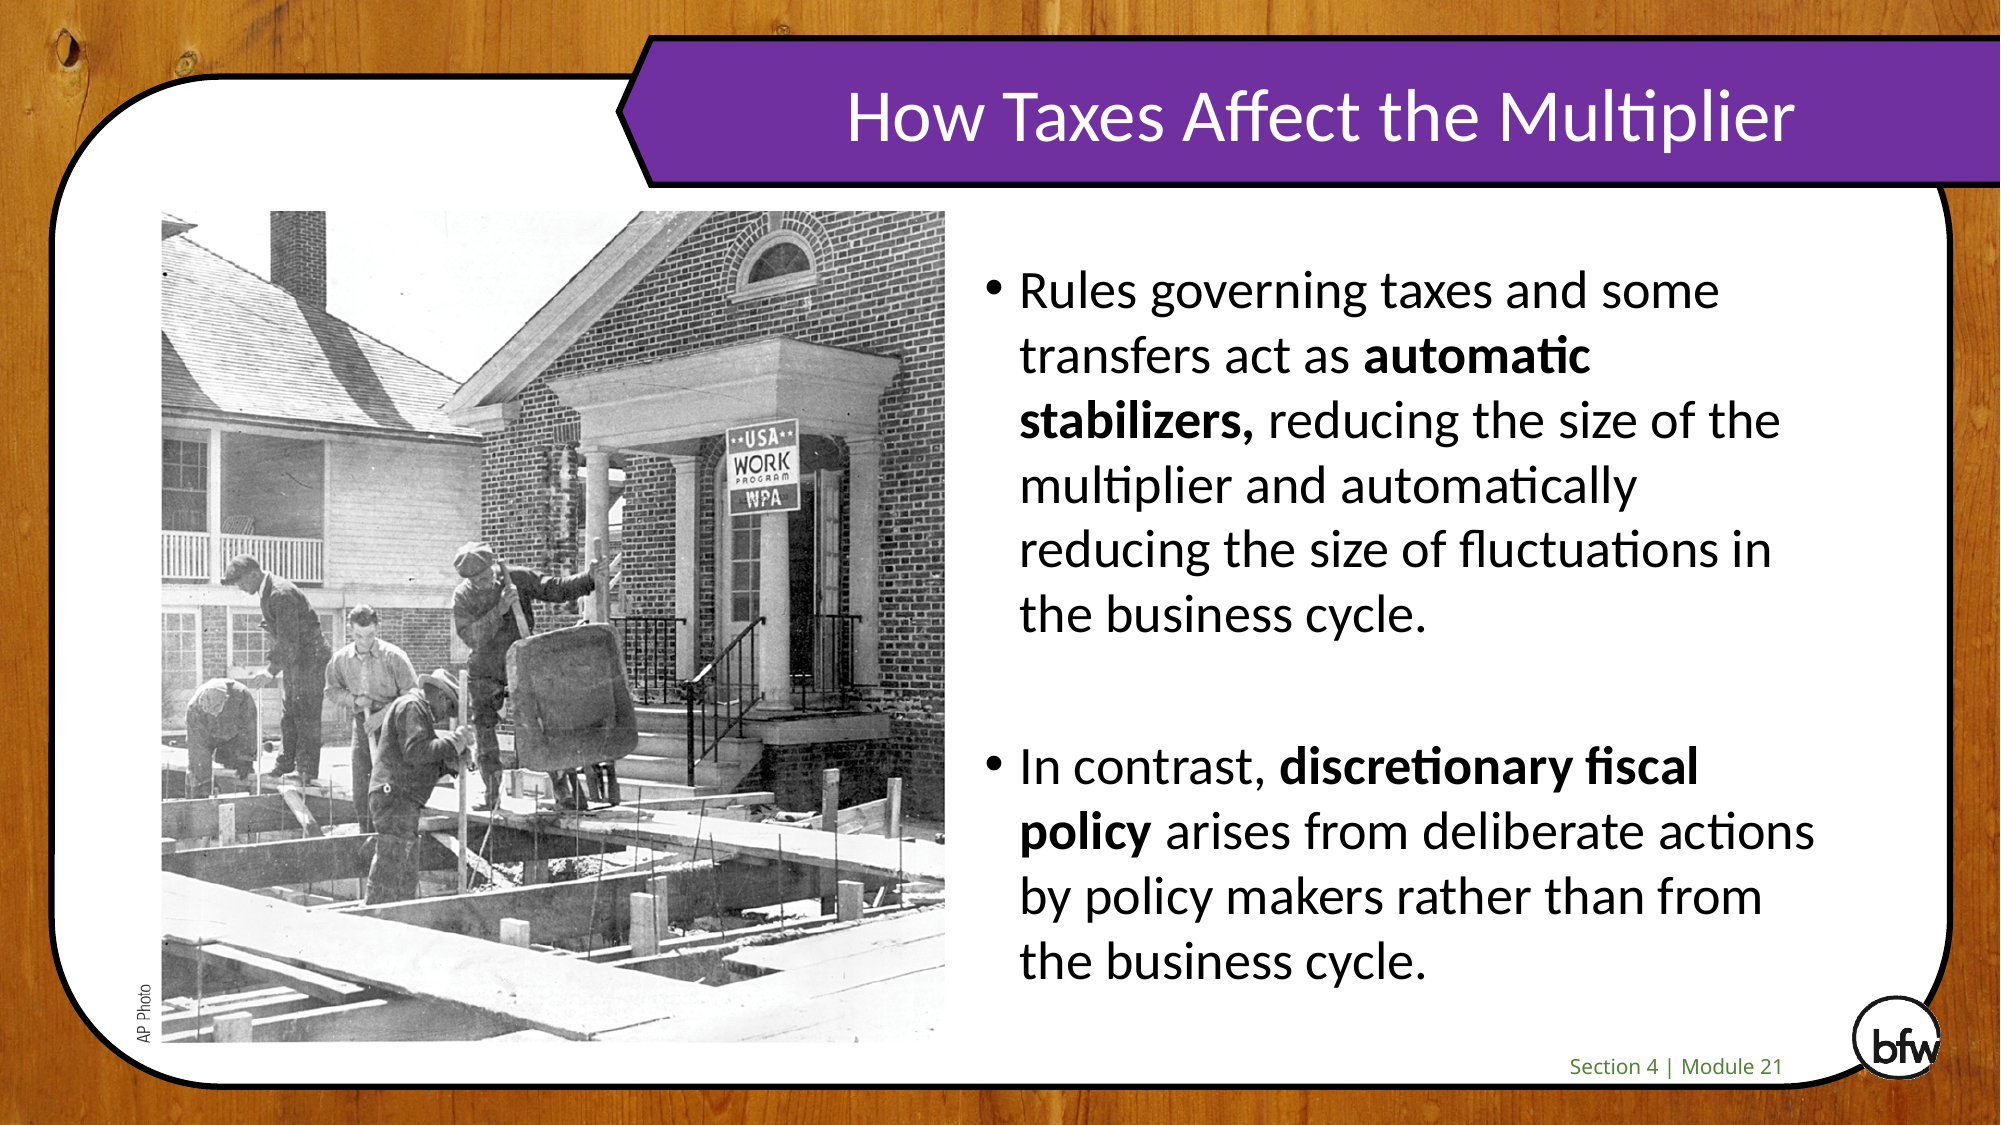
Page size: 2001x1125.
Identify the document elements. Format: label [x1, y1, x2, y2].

picture [1850, 992, 1943, 1082]
list [0, 0, 2000, 1125]
picture [137, 211, 945, 1043]
